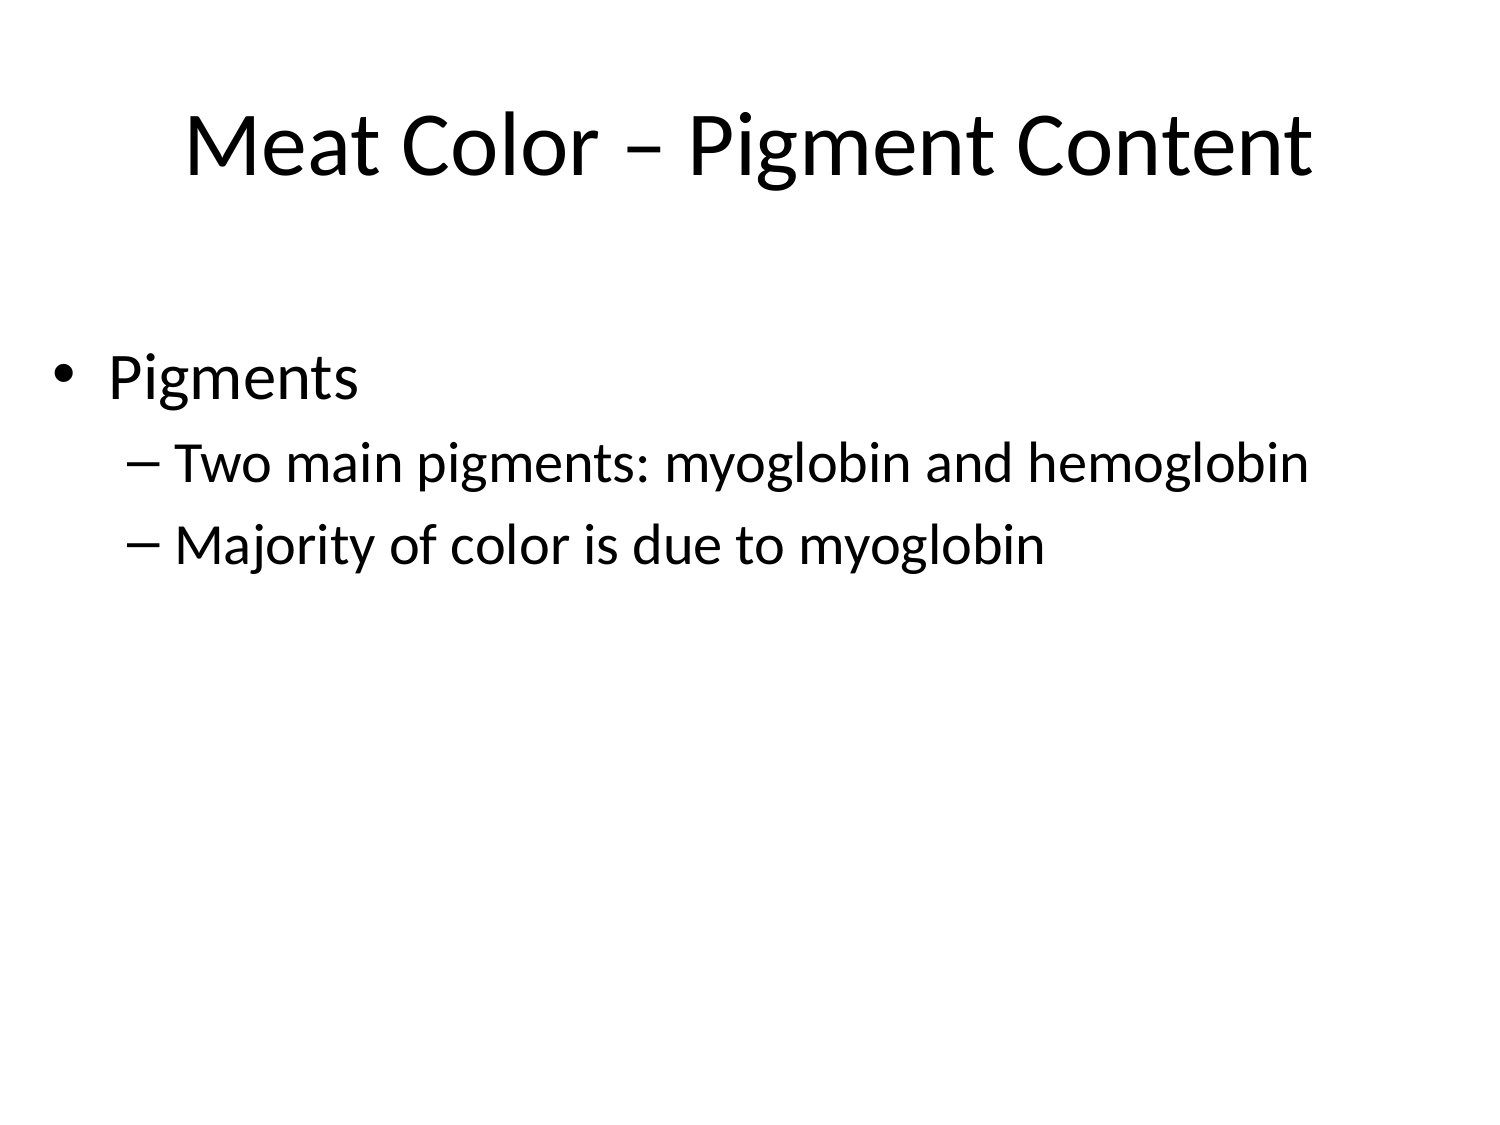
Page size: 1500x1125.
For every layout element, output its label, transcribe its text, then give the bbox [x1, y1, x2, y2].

title Meat Color – Pigment Content [75, 45, 1425, 233]
list Pigments Two main pigments: myoglobin and hemoglobin Majority of color is due to myoglobin [37, 324, 1463, 963]
